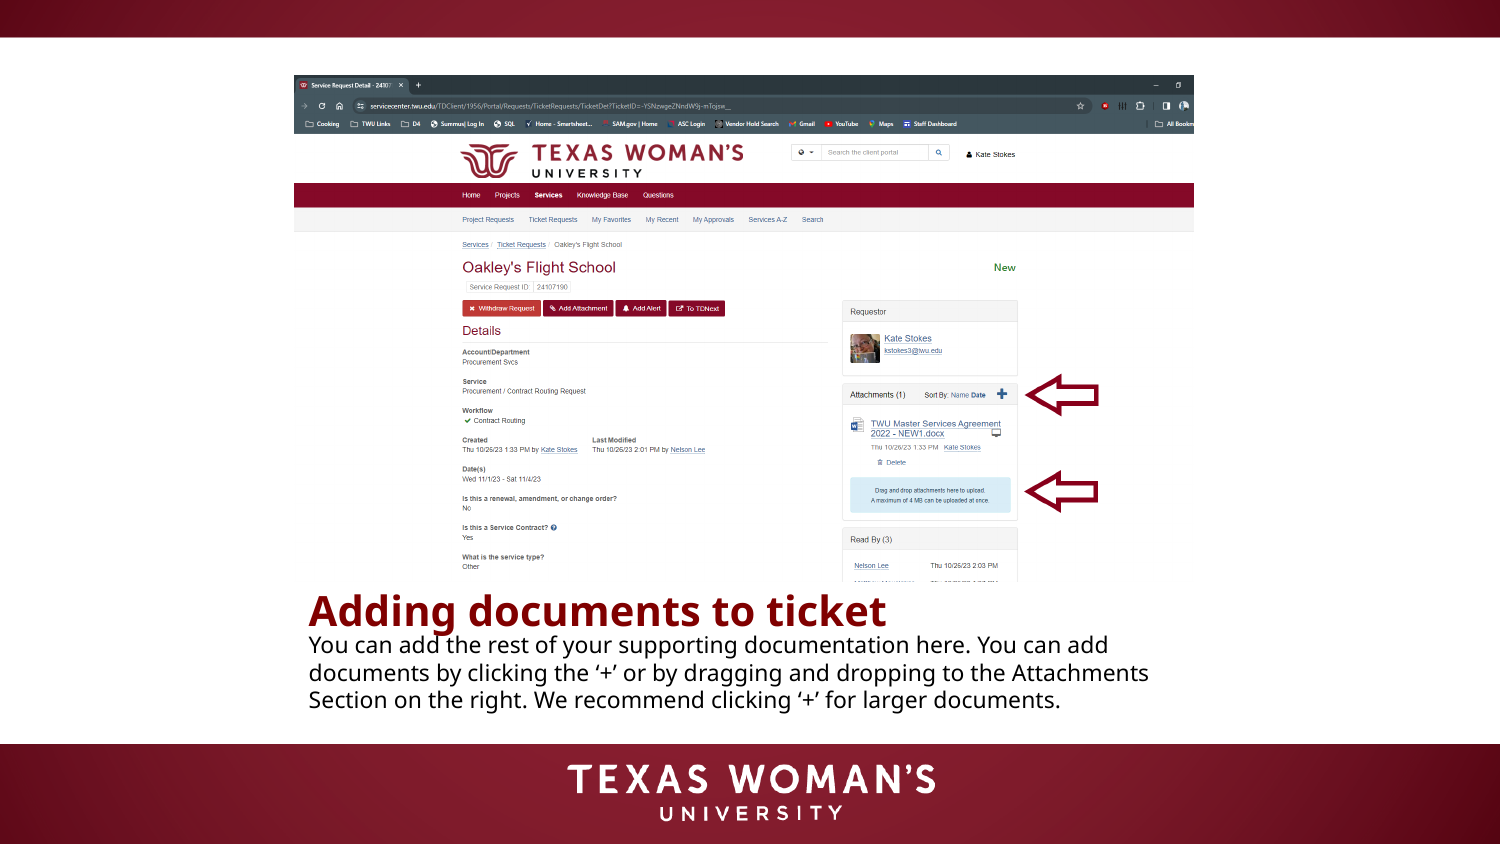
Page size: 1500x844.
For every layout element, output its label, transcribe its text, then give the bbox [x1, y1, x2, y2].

list You can add the rest of your supporting documentation here. You can add documents by clicking the ‘+’ or by dragging and dropping to the Attachments Section on the right. We recommend clicking ‘+’ for larger documents. [294, 623, 1194, 698]
title Adding documents to ticket [294, 590, 1194, 623]
picture [0, 0, 1500, 844]
